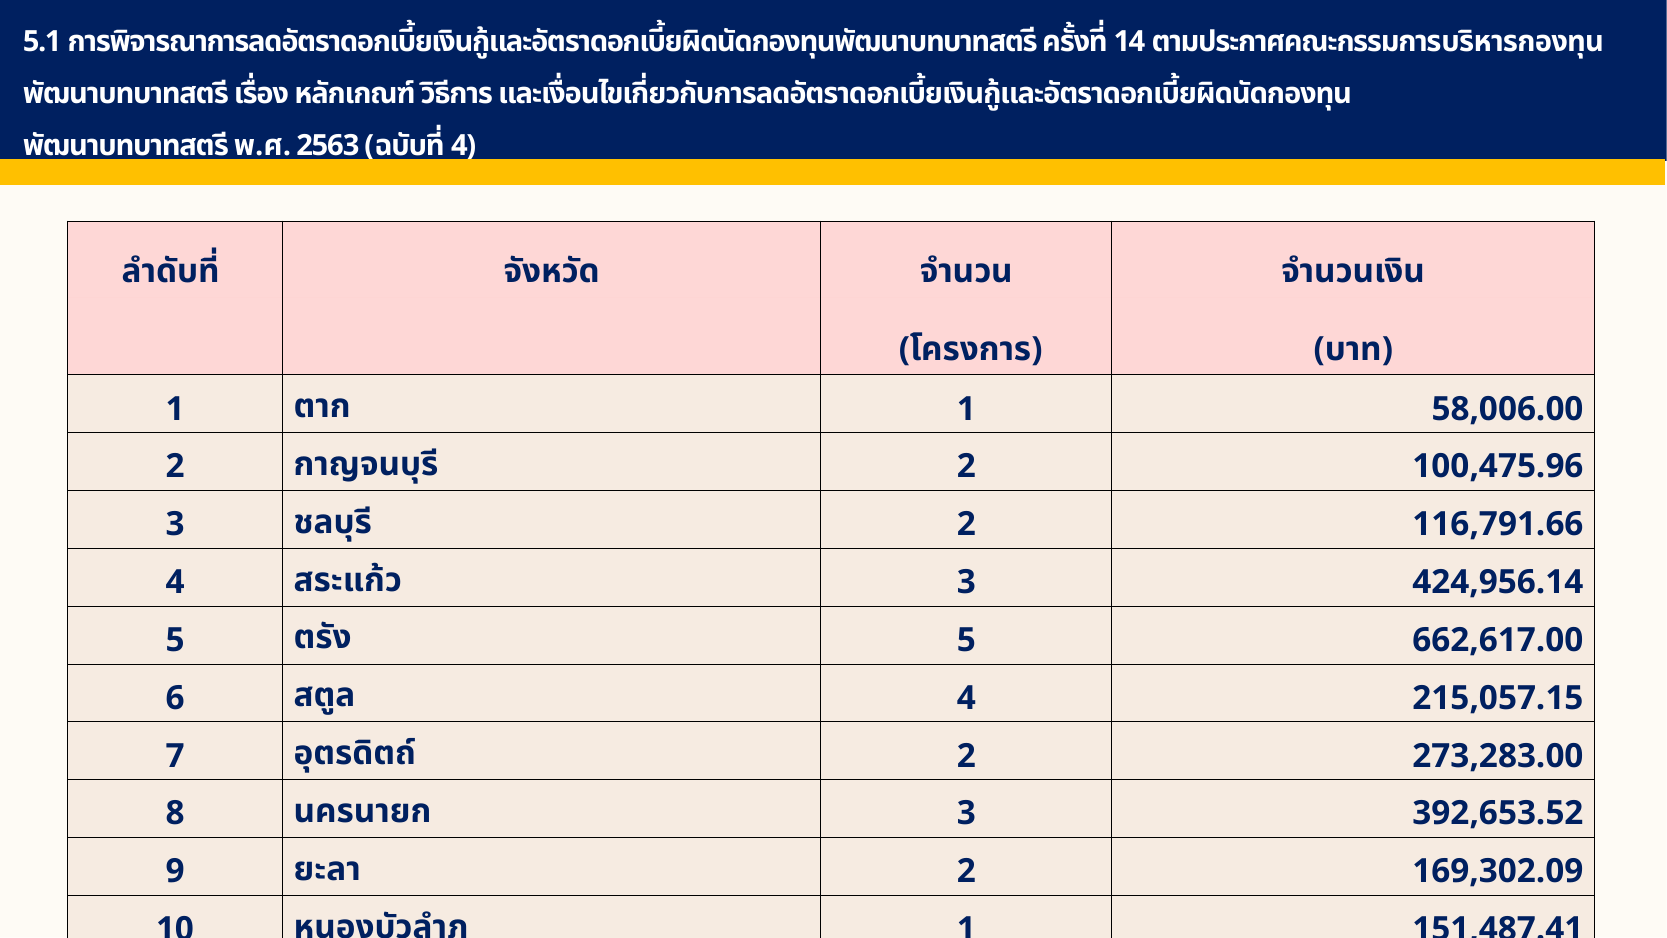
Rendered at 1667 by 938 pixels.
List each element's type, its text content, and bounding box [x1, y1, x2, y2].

table_cell 3 [821, 780, 1111, 837]
table_cell 1 [821, 375, 1111, 432]
table_cell 116,791.66 [1112, 491, 1594, 548]
table_cell 2 [821, 838, 1111, 895]
table_cell ยะลา [283, 838, 820, 895]
table_cell 424,956.14 [1112, 549, 1594, 606]
table_cell 6 [68, 665, 282, 721]
table_cell 5 [821, 607, 1111, 664]
table_cell หนองบัวลำภู [283, 896, 820, 938]
table_cell นครนายก [283, 780, 820, 837]
table_cell 4 [821, 665, 1111, 721]
table_cell 8 [68, 780, 282, 837]
table_cell [283, 298, 820, 374]
table_cell 10 [68, 896, 282, 938]
table_cell กาญจนบุรี [283, 433, 820, 490]
table_cell 662,617.00 [1112, 607, 1594, 664]
table_cell 2 [821, 722, 1111, 779]
table_header จำนวน [821, 222, 1111, 298]
table_cell 4 [68, 549, 282, 606]
text_box [0, 159, 1665, 185]
table_cell 2 [68, 433, 282, 490]
table_header จำนวนเงิน [1112, 222, 1594, 298]
table_cell 2 [821, 491, 1111, 548]
table_cell 3 [821, 549, 1111, 606]
table_cell ชลบุรี [283, 491, 820, 548]
table_cell 58,006.00 [1112, 375, 1594, 432]
table_cell 2 [821, 433, 1111, 490]
table_header ลำดับที่ [68, 222, 282, 298]
table_cell ตาก [283, 375, 820, 432]
table_cell (บาท) [1112, 298, 1594, 374]
table_cell 273,283.00 [1112, 722, 1594, 779]
table_cell สระแก้ว [283, 549, 820, 606]
table_cell 9 [68, 838, 282, 895]
table_cell 151,487.41 [1112, 896, 1594, 938]
table_cell 392,653.52 [1112, 780, 1594, 837]
table_cell 1 [68, 375, 282, 432]
table_cell สตูล [283, 665, 820, 721]
table_cell 1 [821, 896, 1111, 938]
table_cell 5 [68, 607, 282, 664]
text_box 5.1 การพิจารณาการลดอัตราดอกเบี้ยเงินกู้และอัตราดอกเบี้ยผิดนัดกองทุนพัฒนาบทบาทสตรี ครั้งที่ 14 ตามประกาศคณะกรรมการบริหารกองทุนพัฒนาบทบาทสตรี เรื่อง หลักเกณฑ์ วิธีการ และเงื่อนไขเกี่ยวกับการลดอัตราดอกเบี้ยเงินกู้และอัตราดอกเบี้ยผิดนัดกองทุน พัฒนาบทบาทสตรี พ.ศ. 2563 (ฉบับที่ 4) [0, 8, 1662, 158]
table_cell (โครงการ) [821, 298, 1111, 374]
table_cell 169,302.09 [1112, 838, 1594, 895]
table_header จังหวัด [283, 222, 820, 298]
table_cell 3 [68, 491, 282, 548]
table_cell [68, 298, 282, 374]
table_cell 100,475.96 [1112, 433, 1594, 490]
table_cell 7 [68, 722, 282, 779]
text_box [0, 0, 1667, 161]
table_cell ตรัง [283, 607, 820, 664]
table_cell อุตรดิตถ์ [283, 722, 820, 779]
table_cell 215,057.15 [1112, 665, 1594, 721]
